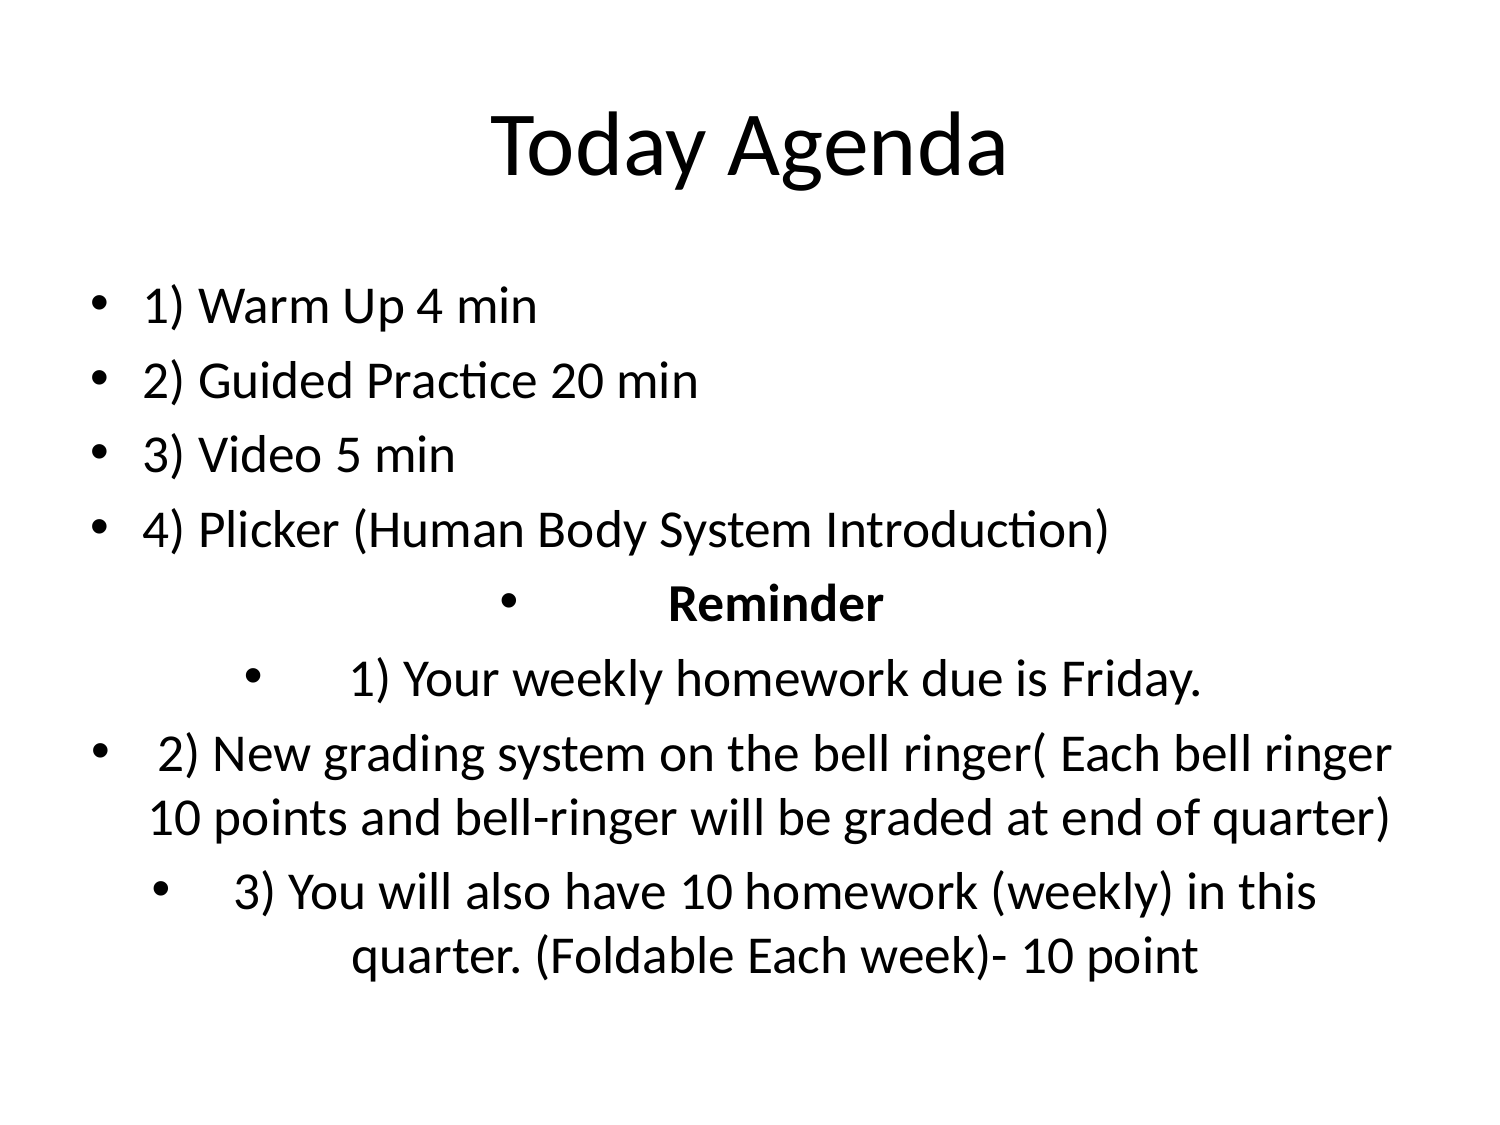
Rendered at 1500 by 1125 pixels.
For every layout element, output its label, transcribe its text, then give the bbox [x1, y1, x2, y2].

title Today Agenda [75, 45, 1425, 233]
list 1) Warm Up 4 min 2) Guided Practice 20 min 3) Video 5 min 4) Plicker (Human Body System Introduction) Reminder 1) Your weekly homework due is Friday. 2) New grading system on the bell ringer( Each bell ringer 10 points and bell-ringer will be graded at end of quarter) 3) You will also have 10 homework (weekly) in this quarter. (Foldable Each week)- 10 point [75, 262, 1425, 1005]
